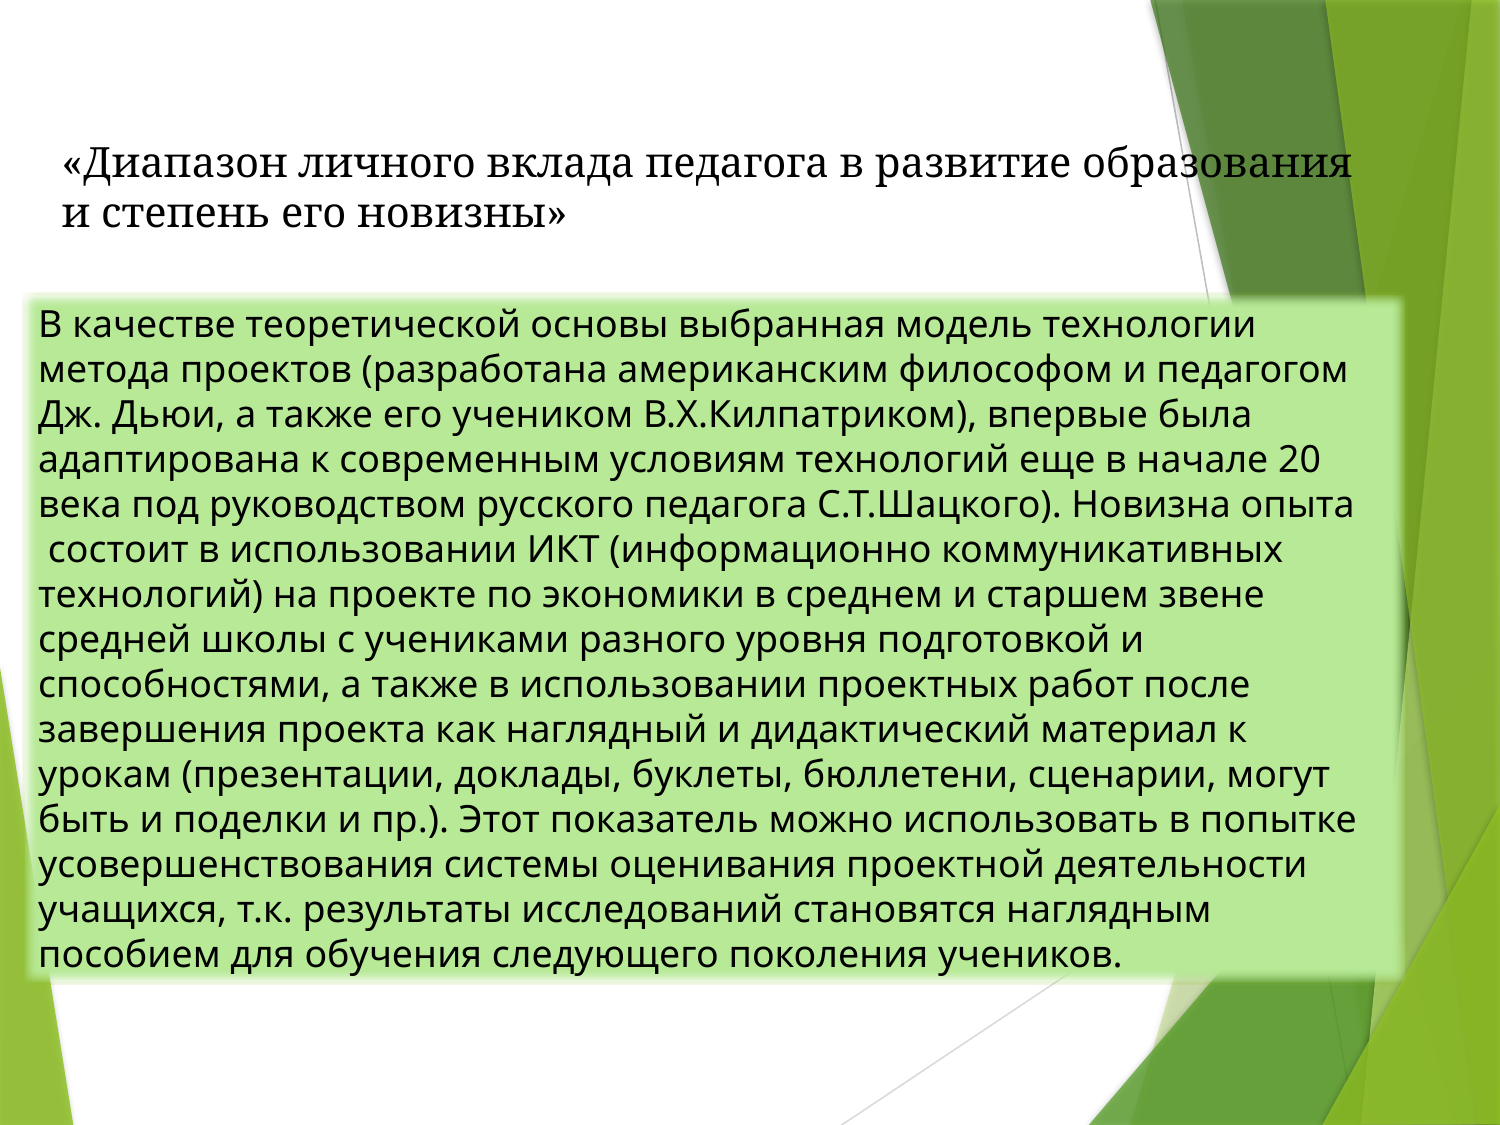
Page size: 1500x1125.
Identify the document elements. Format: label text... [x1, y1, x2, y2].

text_box «Диапазон личного вклада педагога в развитие образования и степень его новизны» [46, 128, 1407, 244]
text_box В качестве теоретической основы выбранная модель технологии метода проектов (разработана американским философом и педагогом Дж. Дьюи, а также его учеником В.Х.Килпатриком), впервые была адаптирована к современным условиям технологий еще в начале 20 века под руководством русского педагога С.Т.Шацкого). Новизна опыта состоит в использовании ИКТ (информационно коммуникативных технологий) на проекте по экономики в среднем и старшем звене средней школы с учениками разного уровня подготовкой и способностями, а также в использовании проектных работ после завершения проекта как наглядный и дидактический материал к урокам (презентации, доклады, буклеты, бюллетени, сценарии, могут быть и поделки и пр.). Этот показатель можно использовать в попытке усовершенствования системы оценивания проектной деятельности учащихся, т.к. результаты исследований становятся наглядным пособием для обучения следующего поколения учеников. [35, 306, 1395, 972]
